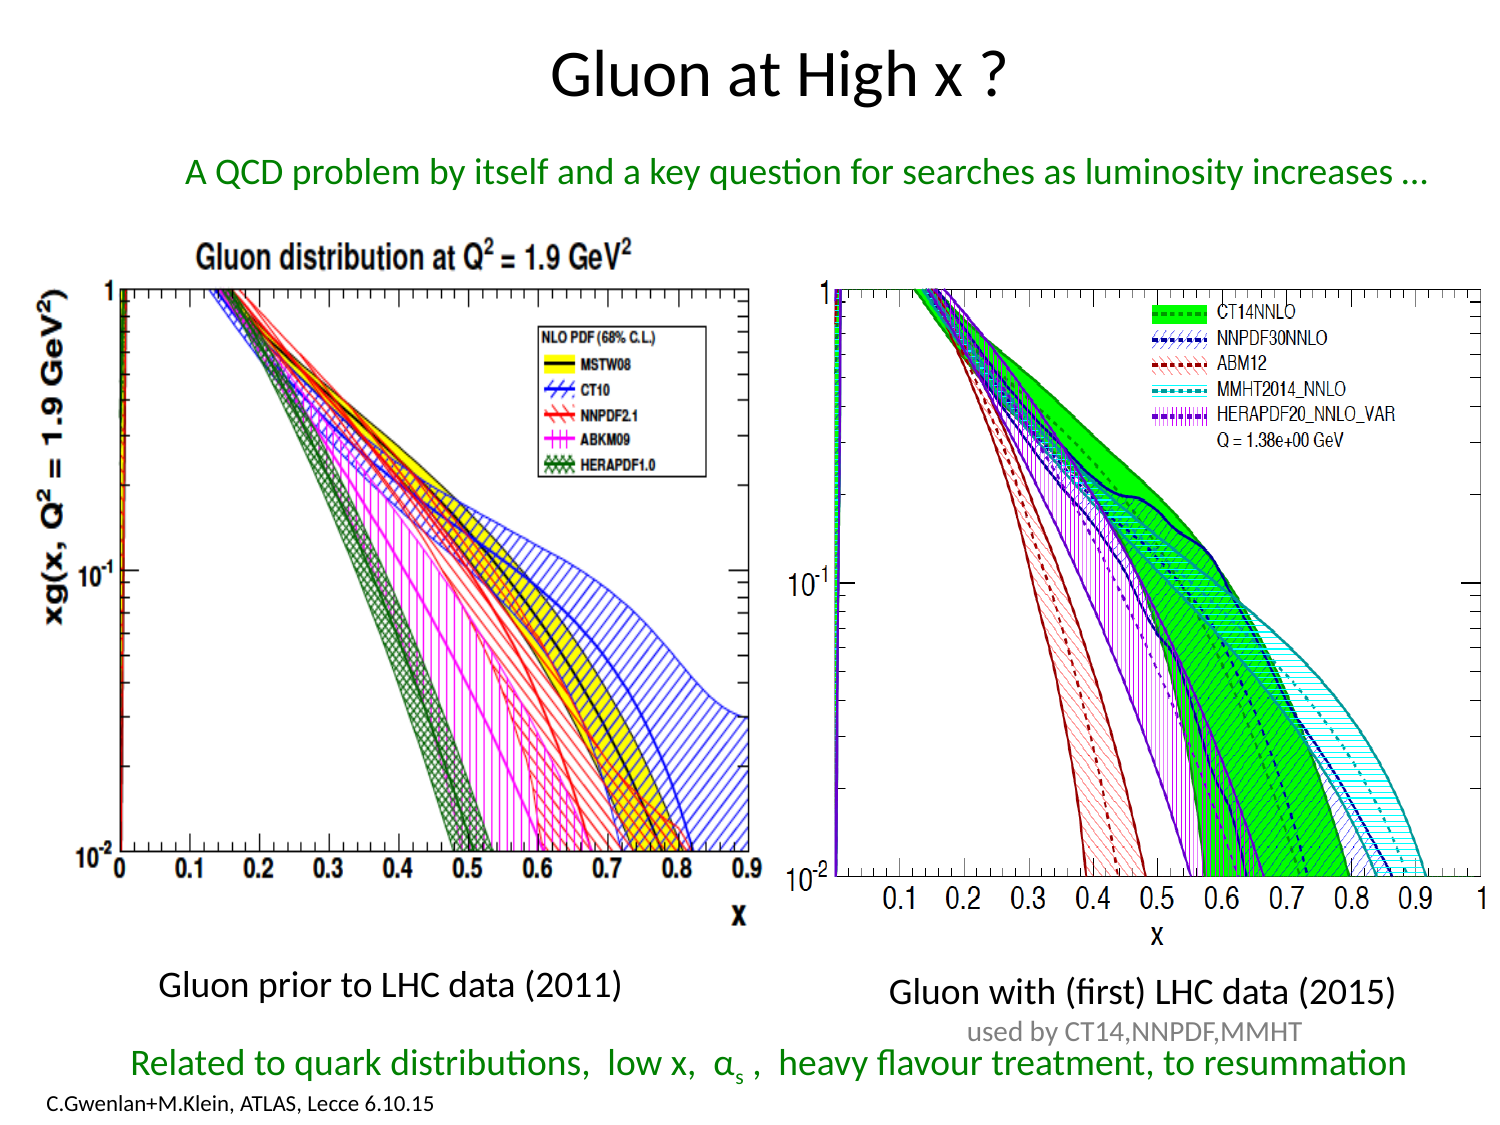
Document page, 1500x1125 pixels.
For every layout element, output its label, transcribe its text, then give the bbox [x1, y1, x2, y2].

title Gluon at High x ? [112, 9, 1388, 130]
text_box Related to quark distributions, low x, αs , heavy flavour treatment, to resummation [115, 1030, 1423, 1097]
text_box C.Gwenlan+M.Klein, ATLAS, Lecce 6.10.15 [31, 1080, 451, 1123]
text_box Gluon prior to LHC data (2011) [143, 969, 638, 1013]
text_box A QCD problem by itself and a key question for searches as luminosity increases … [170, 139, 1445, 199]
text_box Gluon with (first) LHC data (2015) used by CT14,NNPDF,MMHT [874, 959, 1412, 1030]
picture [23, 195, 770, 961]
picture [772, 269, 1500, 948]
